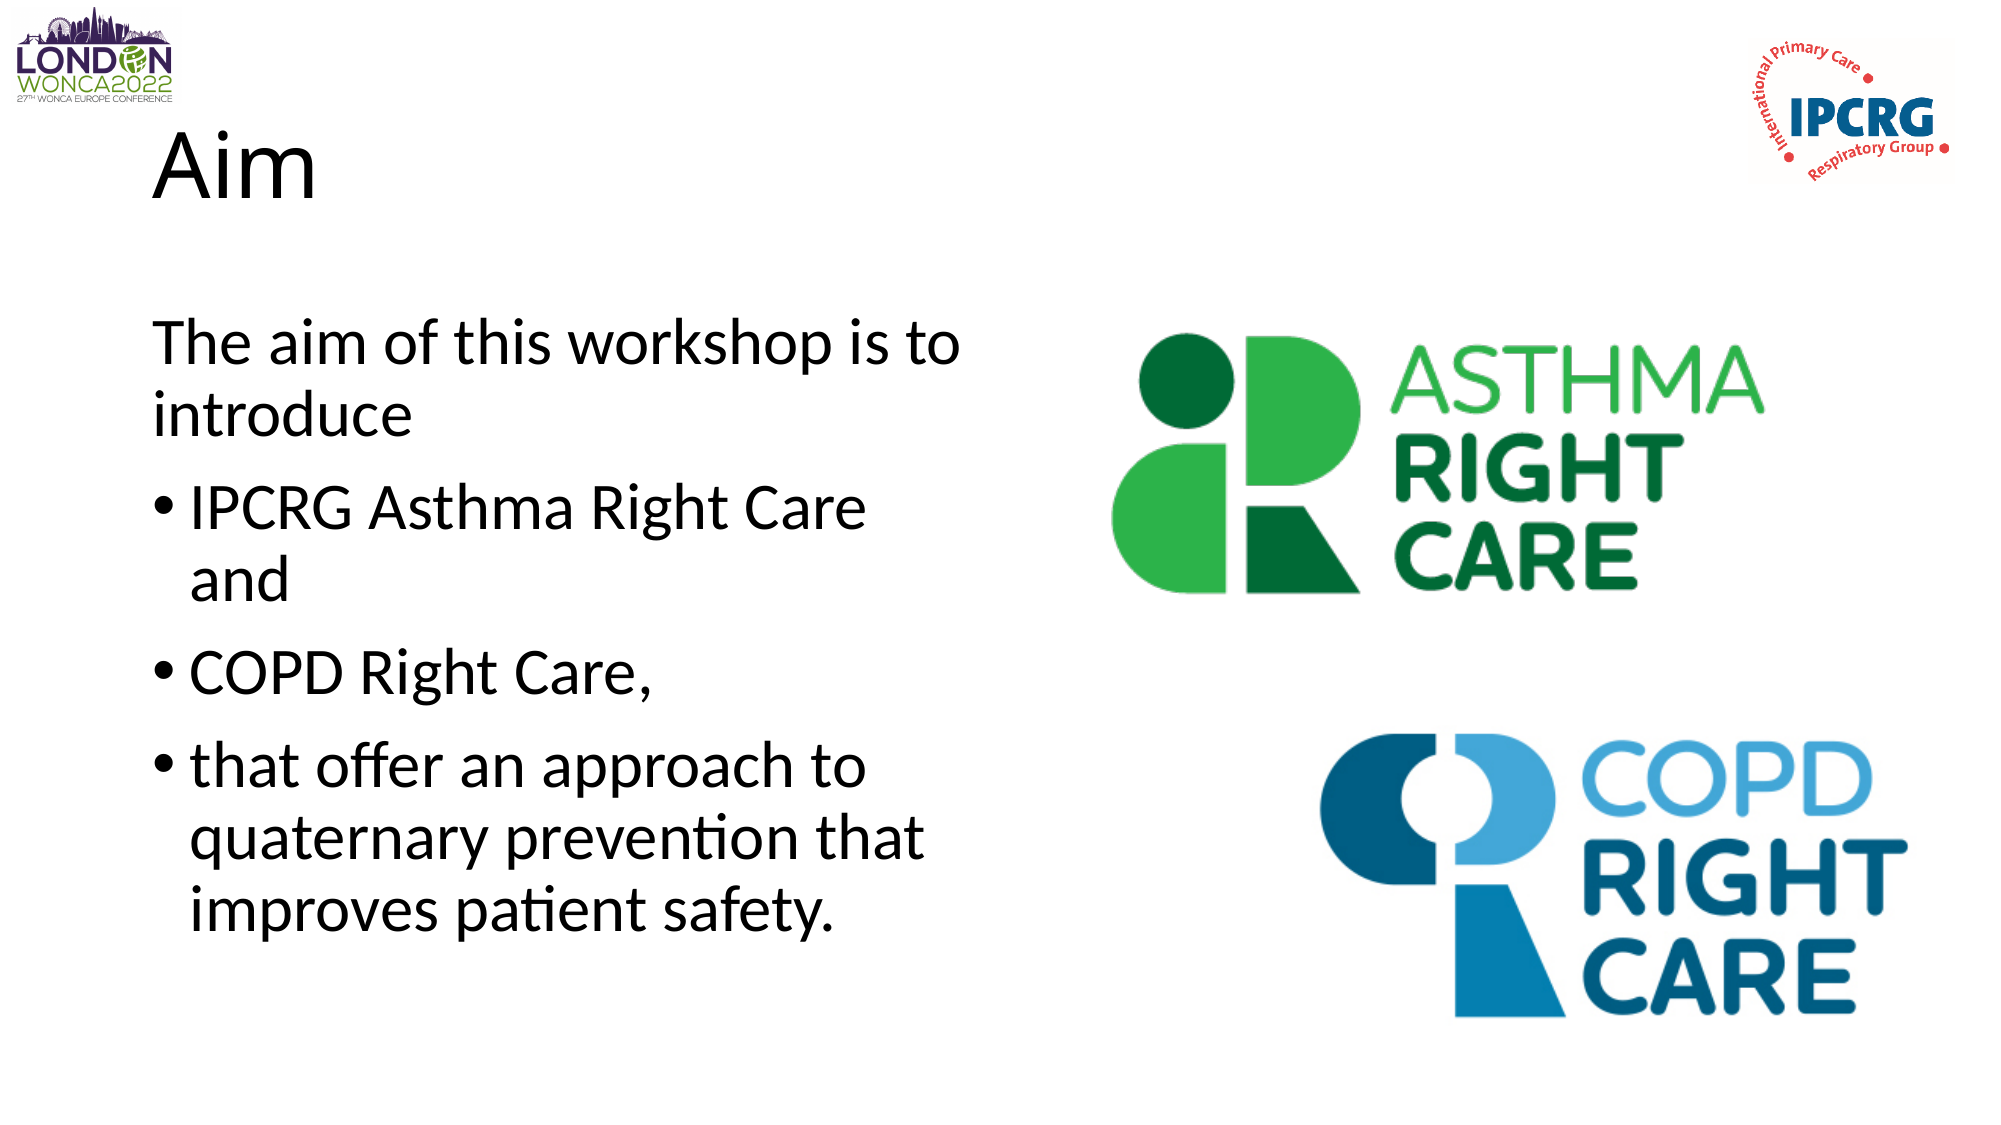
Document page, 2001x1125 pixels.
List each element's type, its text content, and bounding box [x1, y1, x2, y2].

title Aim [137, 59, 1772, 278]
list The aim of this workshop is to introduce IPCRG Asthma Right Care and COPD Right Care, that offer an approach to quaternary prevention that improves patient safety. [137, 299, 988, 1014]
picture [11, 7, 182, 104]
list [1107, 328, 1772, 599]
picture [1748, 38, 1955, 184]
picture [1311, 725, 1917, 1026]
